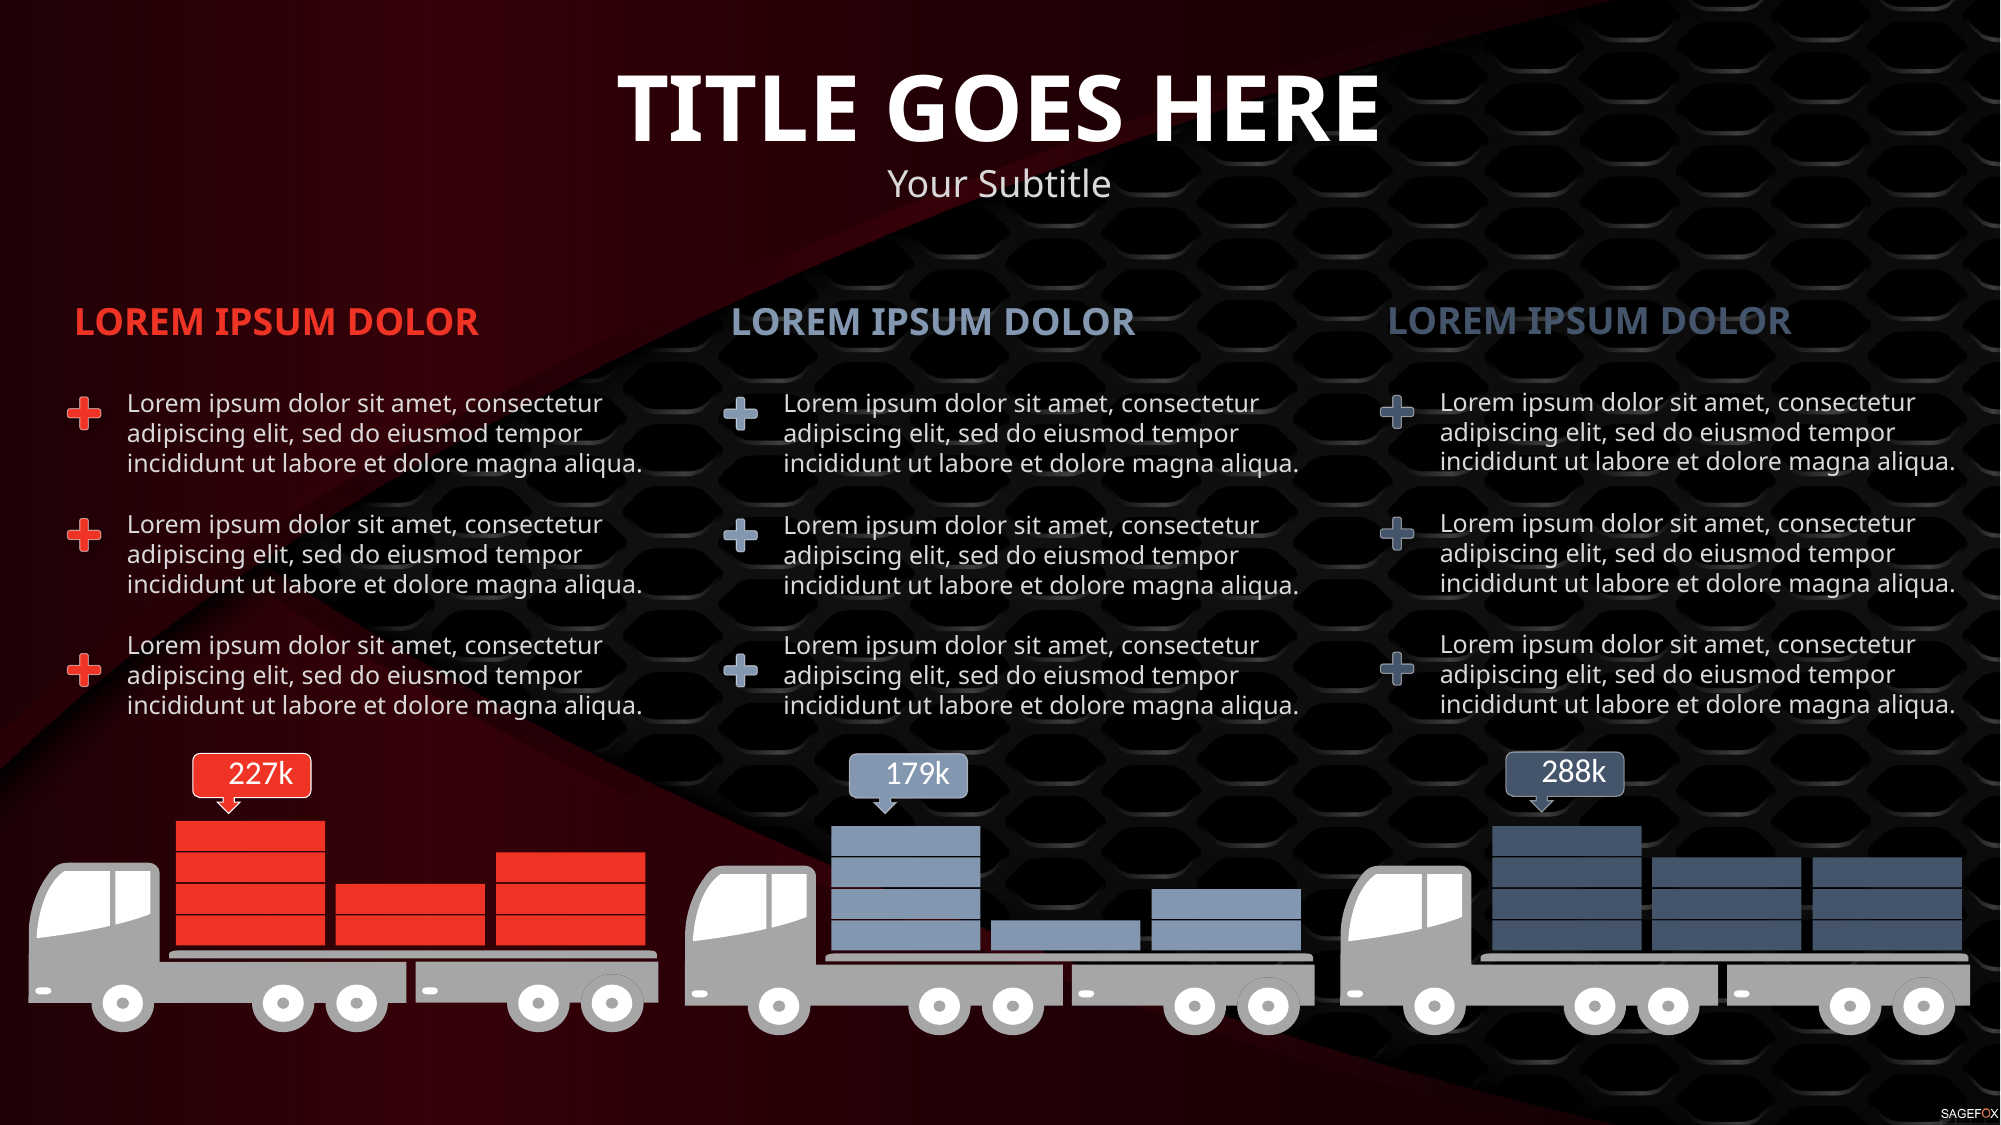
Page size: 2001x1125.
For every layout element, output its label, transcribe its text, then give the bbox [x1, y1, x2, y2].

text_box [1340, 865, 1971, 1036]
text_box Lorem ipsum dolor sit amet, consectetur adipiscing elit, sed do eiusmod tempor incididunt ut labore et dolore magna aliqua. [773, 382, 1327, 483]
text_box Lorem ipsum dolor sit amet, consectetur adipiscing elit, sed do eiusmod tempor incididunt ut labore et dolore magna aliqua. [773, 504, 1327, 605]
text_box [1505, 742, 1639, 813]
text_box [684, 865, 1315, 1036]
picture [0, 0, 2001, 1125]
text_box Lorem ipsum dolor sit amet, consectetur adipiscing elit, sed do eiusmod tempor incididunt ut labore et dolore magna aliqua. [116, 382, 670, 483]
text_box LOREM IPSUM DOLOR [1372, 289, 1832, 349]
text_box [67, 396, 101, 430]
text_box LOREM IPSUM DOLOR [59, 290, 519, 351]
text_box [1652, 857, 1802, 865]
text_box [1380, 395, 1414, 429]
text_box [175, 820, 326, 851]
text_box [67, 518, 101, 552]
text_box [28, 862, 659, 1033]
text_box LOREM IPSUM DOLOR [715, 290, 1175, 351]
text_box [67, 653, 101, 687]
text_box [1812, 857, 1962, 865]
text_box [831, 857, 981, 865]
text_box [496, 852, 646, 862]
text_box [831, 826, 981, 856]
text_box Lorem ipsum dolor sit amet, consectetur adipiscing elit, sed do eiusmod tempor incididunt ut labore et dolore magna aliqua. [1429, 623, 1983, 724]
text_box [192, 743, 326, 814]
text_box [723, 397, 758, 431]
text_box [1380, 652, 1414, 686]
text_box [1380, 517, 1414, 551]
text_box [849, 744, 982, 814]
text_box TITLE GOES HERE Your Subtitle [548, 42, 1452, 212]
text_box Lorem ipsum dolor sit amet, consectetur adipiscing elit, sed do eiusmod tempor incididunt ut labore et dolore magna aliqua. [116, 624, 670, 725]
text_box [175, 852, 326, 862]
text_box [1492, 857, 1642, 865]
text_box [723, 653, 758, 687]
text_box Lorem ipsum dolor sit amet, consectetur adipiscing elit, sed do eiusmod tempor incididunt ut labore et dolore magna aliqua. [116, 504, 670, 604]
text_box [723, 518, 758, 552]
text_box Lorem ipsum dolor sit amet, consectetur adipiscing elit, sed do eiusmod tempor incididunt ut labore et dolore magna aliqua. [1429, 502, 1983, 603]
text_box Lorem ipsum dolor sit amet, consectetur adipiscing elit, sed do eiusmod tempor incididunt ut labore et dolore magna aliqua. [773, 624, 1327, 725]
text_box [1492, 826, 1642, 856]
text_box Lorem ipsum dolor sit amet, consectetur adipiscing elit, sed do eiusmod tempor incididunt ut labore et dolore magna aliqua. [1429, 381, 1983, 481]
